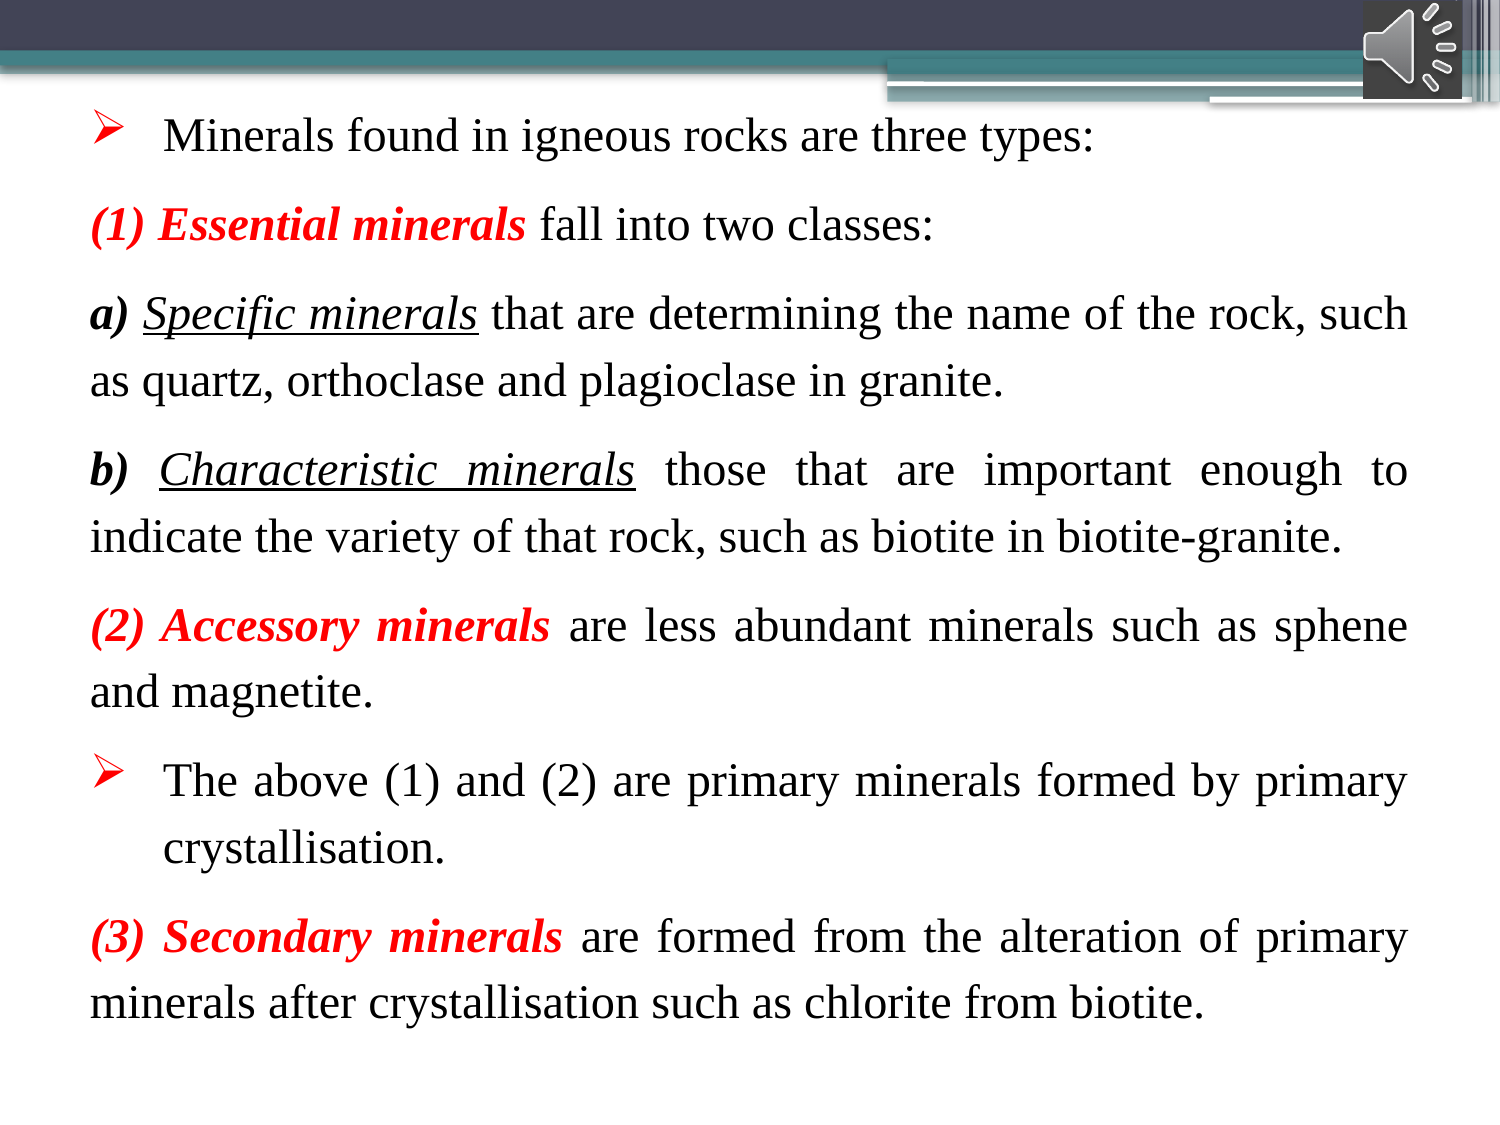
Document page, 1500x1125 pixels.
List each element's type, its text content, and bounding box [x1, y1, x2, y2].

picture [1362, 0, 1463, 101]
list Minerals found in igneous rocks are three types: (1) Essential minerals fall into two classes: a) Specific minerals that are determining the name of the rock, such as quartz, orthoclase and plagioclase in granite. b) Characteristic minerals those that are important enough to indicate the variety of that rock, such as biotite in biotite-granite. (2) Accessory minerals are less abundant minerals such as sphene and magnetite. The above (1) and (2) are primary minerals formed by primary crystallisation. (3) Secondary minerals are formed from the alteration of primary minerals after crystallisation such as chlorite from biotite. [75, 87, 1425, 1050]
